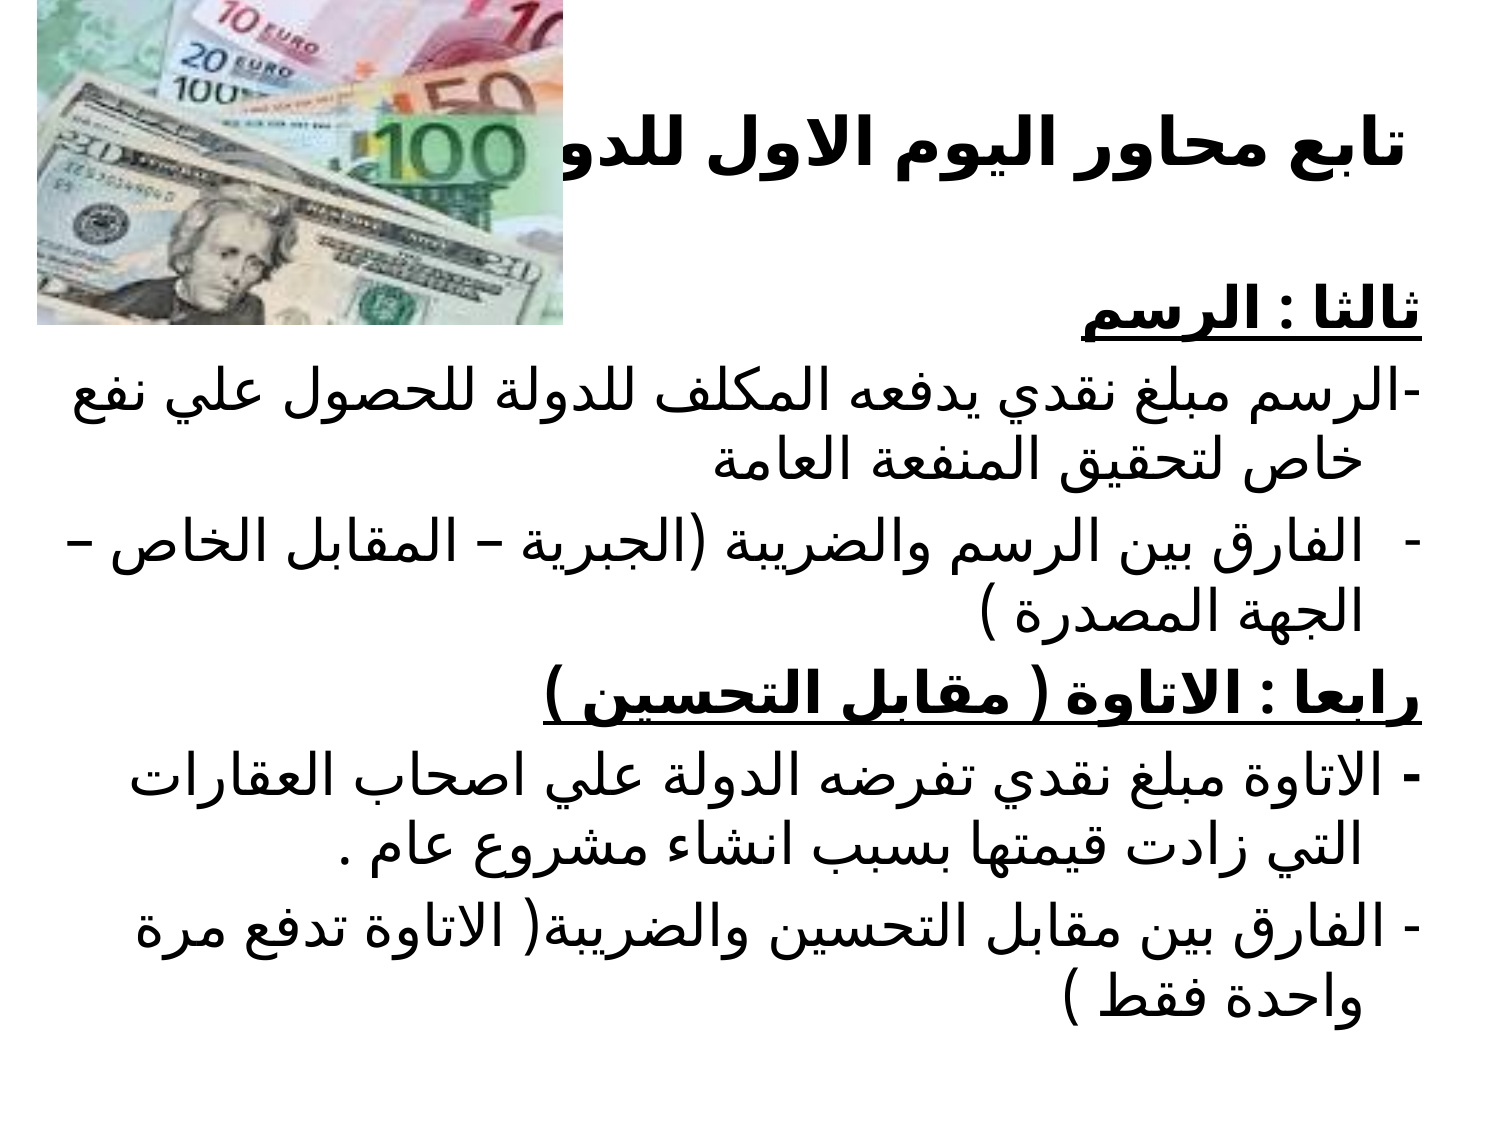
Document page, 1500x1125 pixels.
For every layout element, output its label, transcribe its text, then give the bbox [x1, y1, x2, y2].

picture [37, 0, 563, 326]
list ثالثا : الرسم -الرسم مبلغ نقدي يدفعه المكلف للدولة للحصول علي نفع خاص لتحقيق المنفعة العامة الفارق بين الرسم والضريبة (الجبرية – المقابل الخاص – الجهة المصدرة ) رابعا : الاتاوة ( مقابل التحسين ) - الاتاوة مبلغ نقدي تفرضه الدولة علي اصحاب العقارات التي زادت قيمتها بسبب انشاء مشروع عام . - الفارق بين مقابل التحسين والضريبة( الاتاوة تدفع مرة واحدة فقط ) [37, 262, 1438, 1005]
title تابع محاور اليوم الاول للدورة التدريبية [566, 45, 1425, 233]
